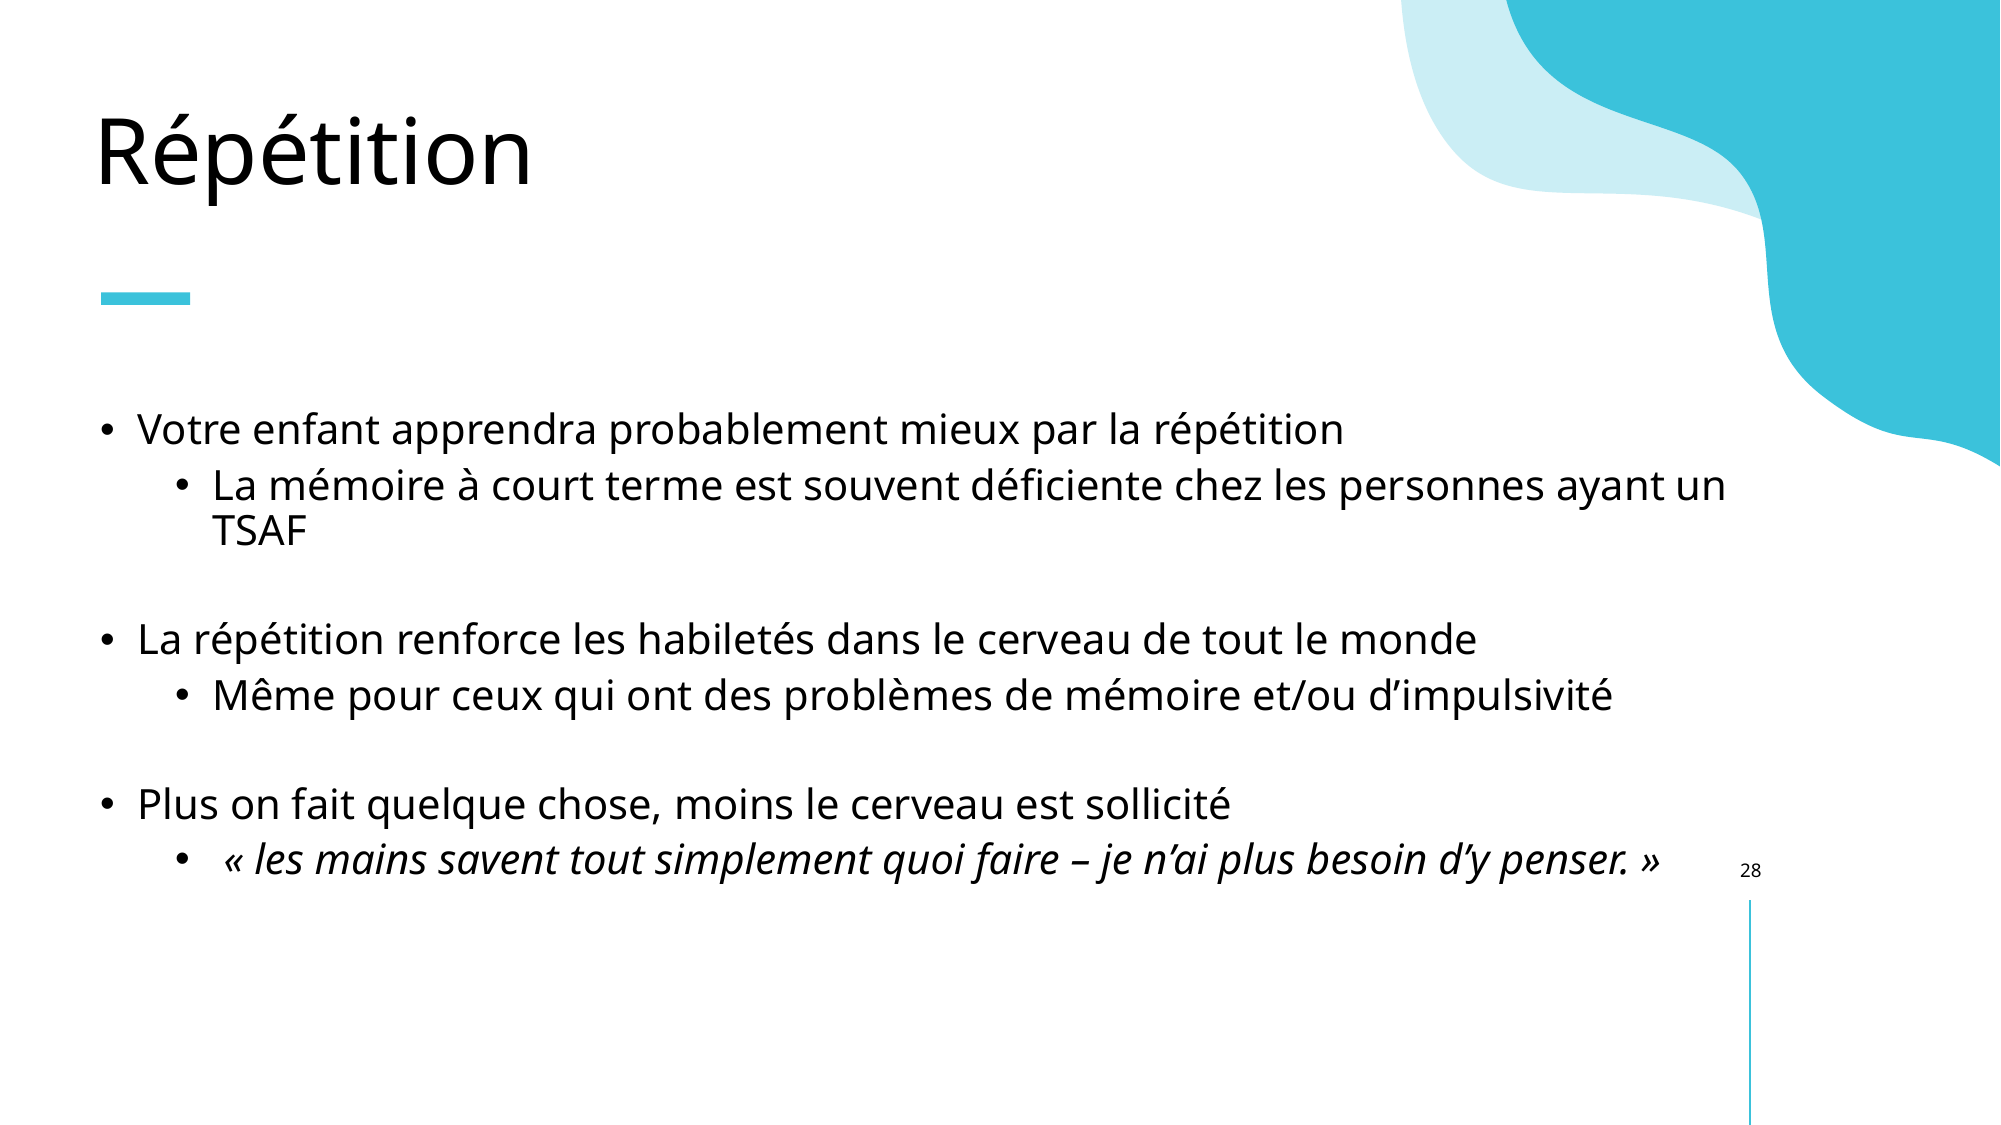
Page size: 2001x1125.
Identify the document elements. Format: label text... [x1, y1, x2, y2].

text_box 28 [1734, 858, 1766, 881]
list Votre enfant apprendra probablement mieux par la répétition La mémoire à court terme est souvent déficiente chez les personnes ayant un TSAF La répétition renforce les habiletés dans le cerveau de tout le monde Même pour ceux qui ont des problèmes de mémoire et/ou d’impulsivité Plus on fait quelque chose, moins le cerveau est sollicité « les mains savent tout simplement quoi faire – je n’ai plus besoin d’y penser. » [85, 401, 1811, 1116]
title Répétition [78, 46, 1765, 264]
text_box [1400, 0, 1760, 221]
text_box [1505, 0, 2000, 468]
